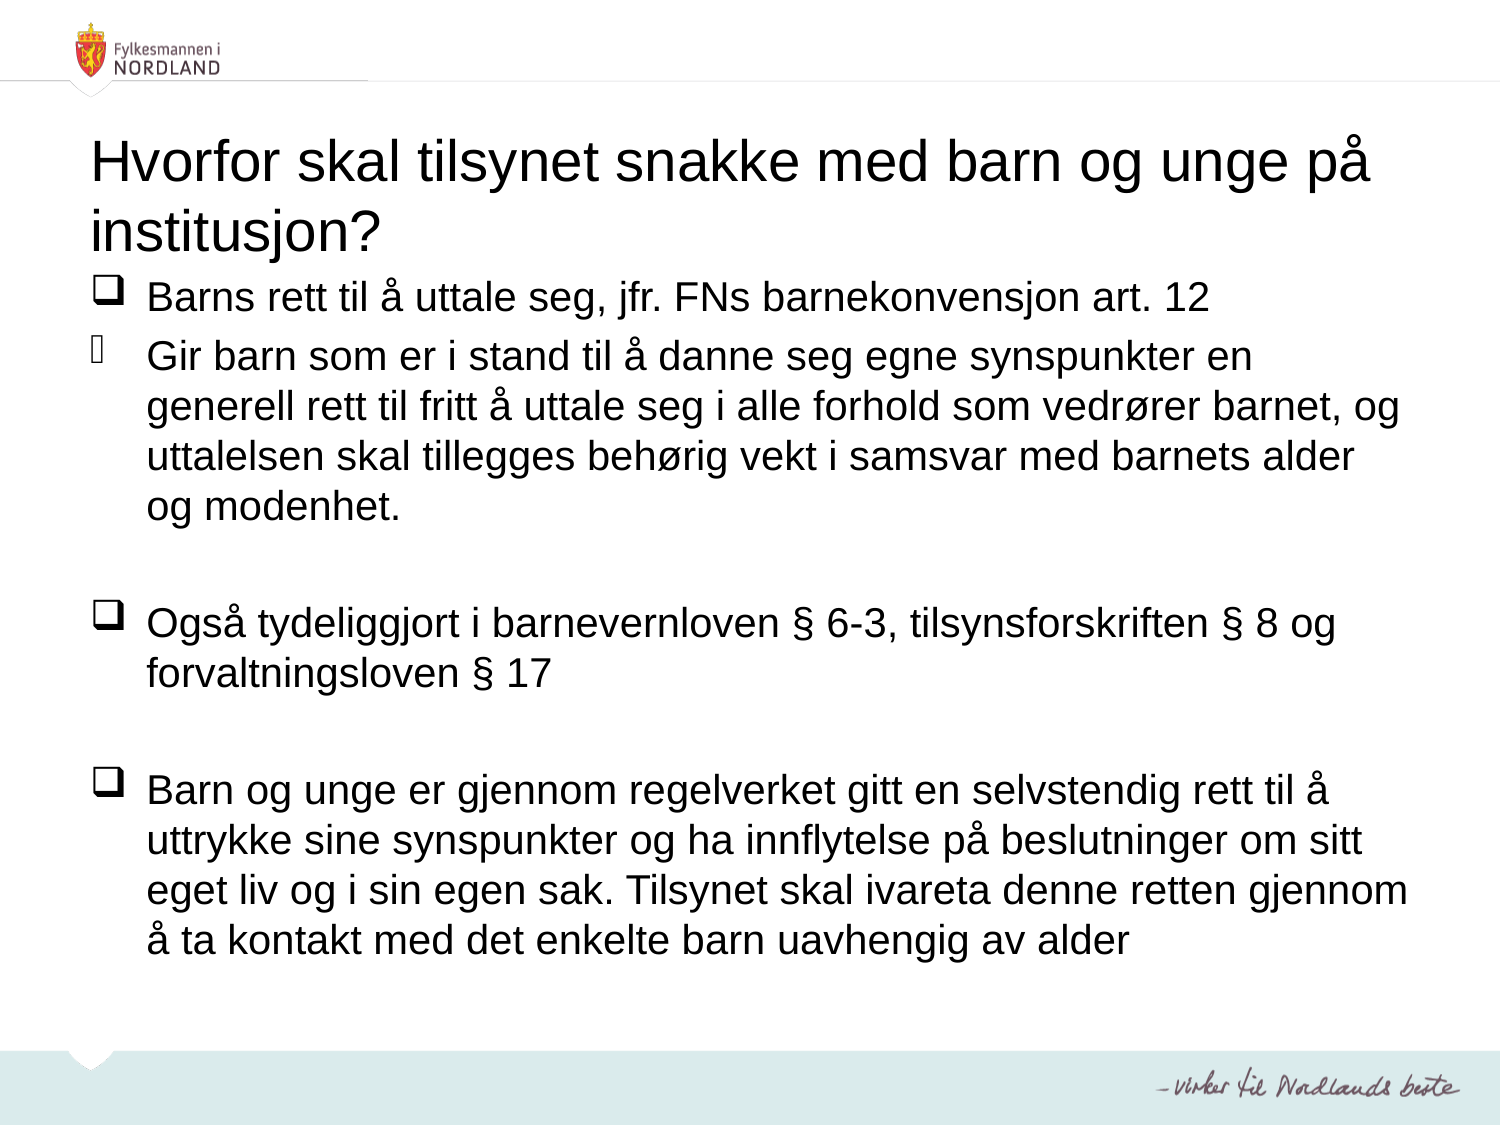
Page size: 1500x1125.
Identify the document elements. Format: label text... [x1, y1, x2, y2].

list Barns rett til å uttale seg, jfr. FNs barnekonvensjon art. 12 Gir barn som er i stand til å danne seg egne synspunkter en generell rett til fritt å uttale seg i alle forhold som vedrører barnet, og uttalelsen skal tillegges behørig vekt i samsvar med barnets alder og modenhet. Også tydeliggjort i barnevernloven § 6-3, tilsynsforskriften § 8 og forvaltningsloven § 17 Barn og unge er gjennom regelverket gitt en selvstendig rett til å uttrykke sine synspunkter og ha innflytelse på beslutninger om sitt eget liv og i sin egen sak. Tilsynet skal ivareta denne retten gjennom å ta kontakt med det enkelte barn uavhengig av alder [75, 262, 1425, 1005]
title Hvorfor skal tilsynet snakke med barn og unge på institusjon? [75, 127, 1425, 260]
picture [0, 1043, 1500, 1125]
picture [0, 0, 1500, 108]
